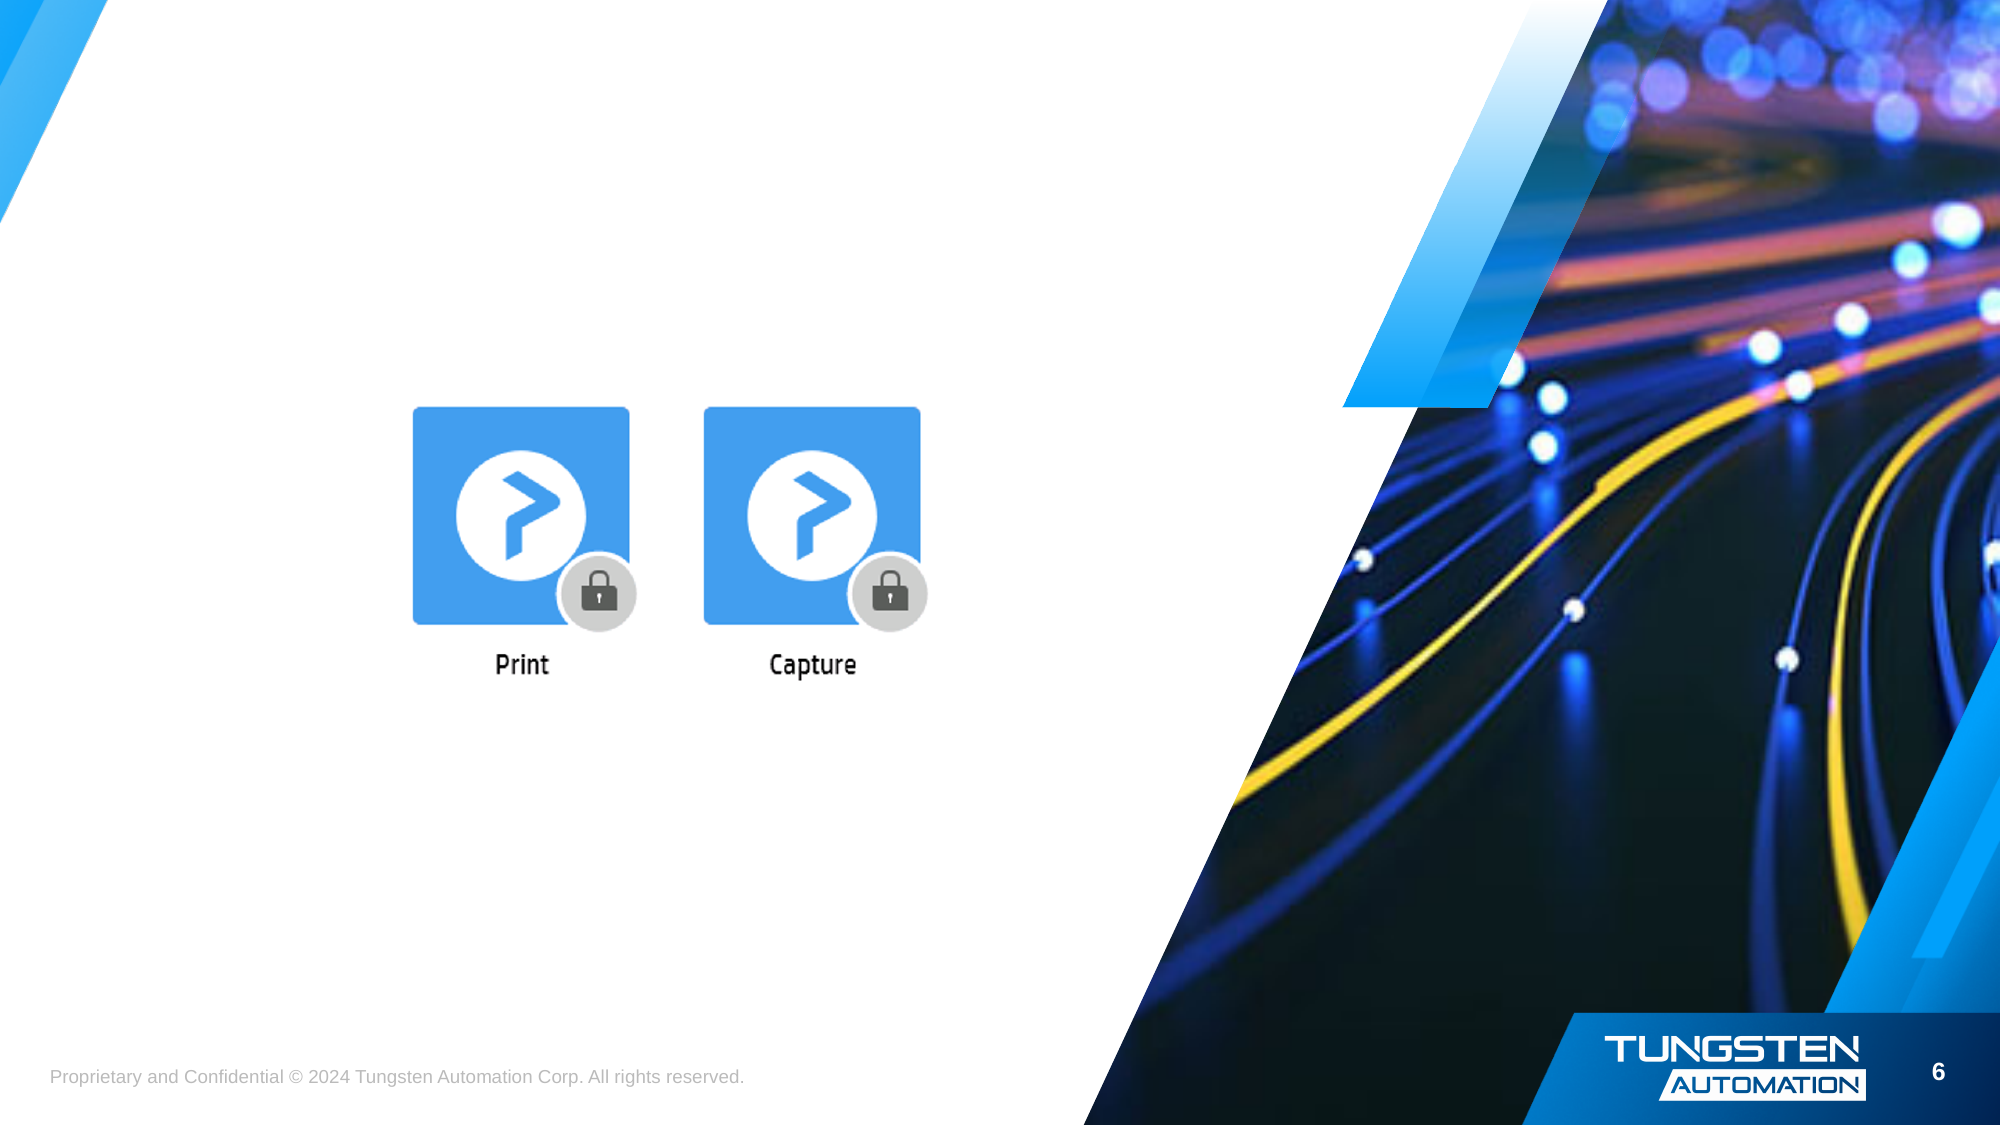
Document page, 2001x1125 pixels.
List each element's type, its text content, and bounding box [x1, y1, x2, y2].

picture [1083, 0, 2001, 1125]
picture [403, 395, 935, 691]
picture [0, 0, 122, 229]
slide_number 6 [1870, 1040, 1961, 1101]
